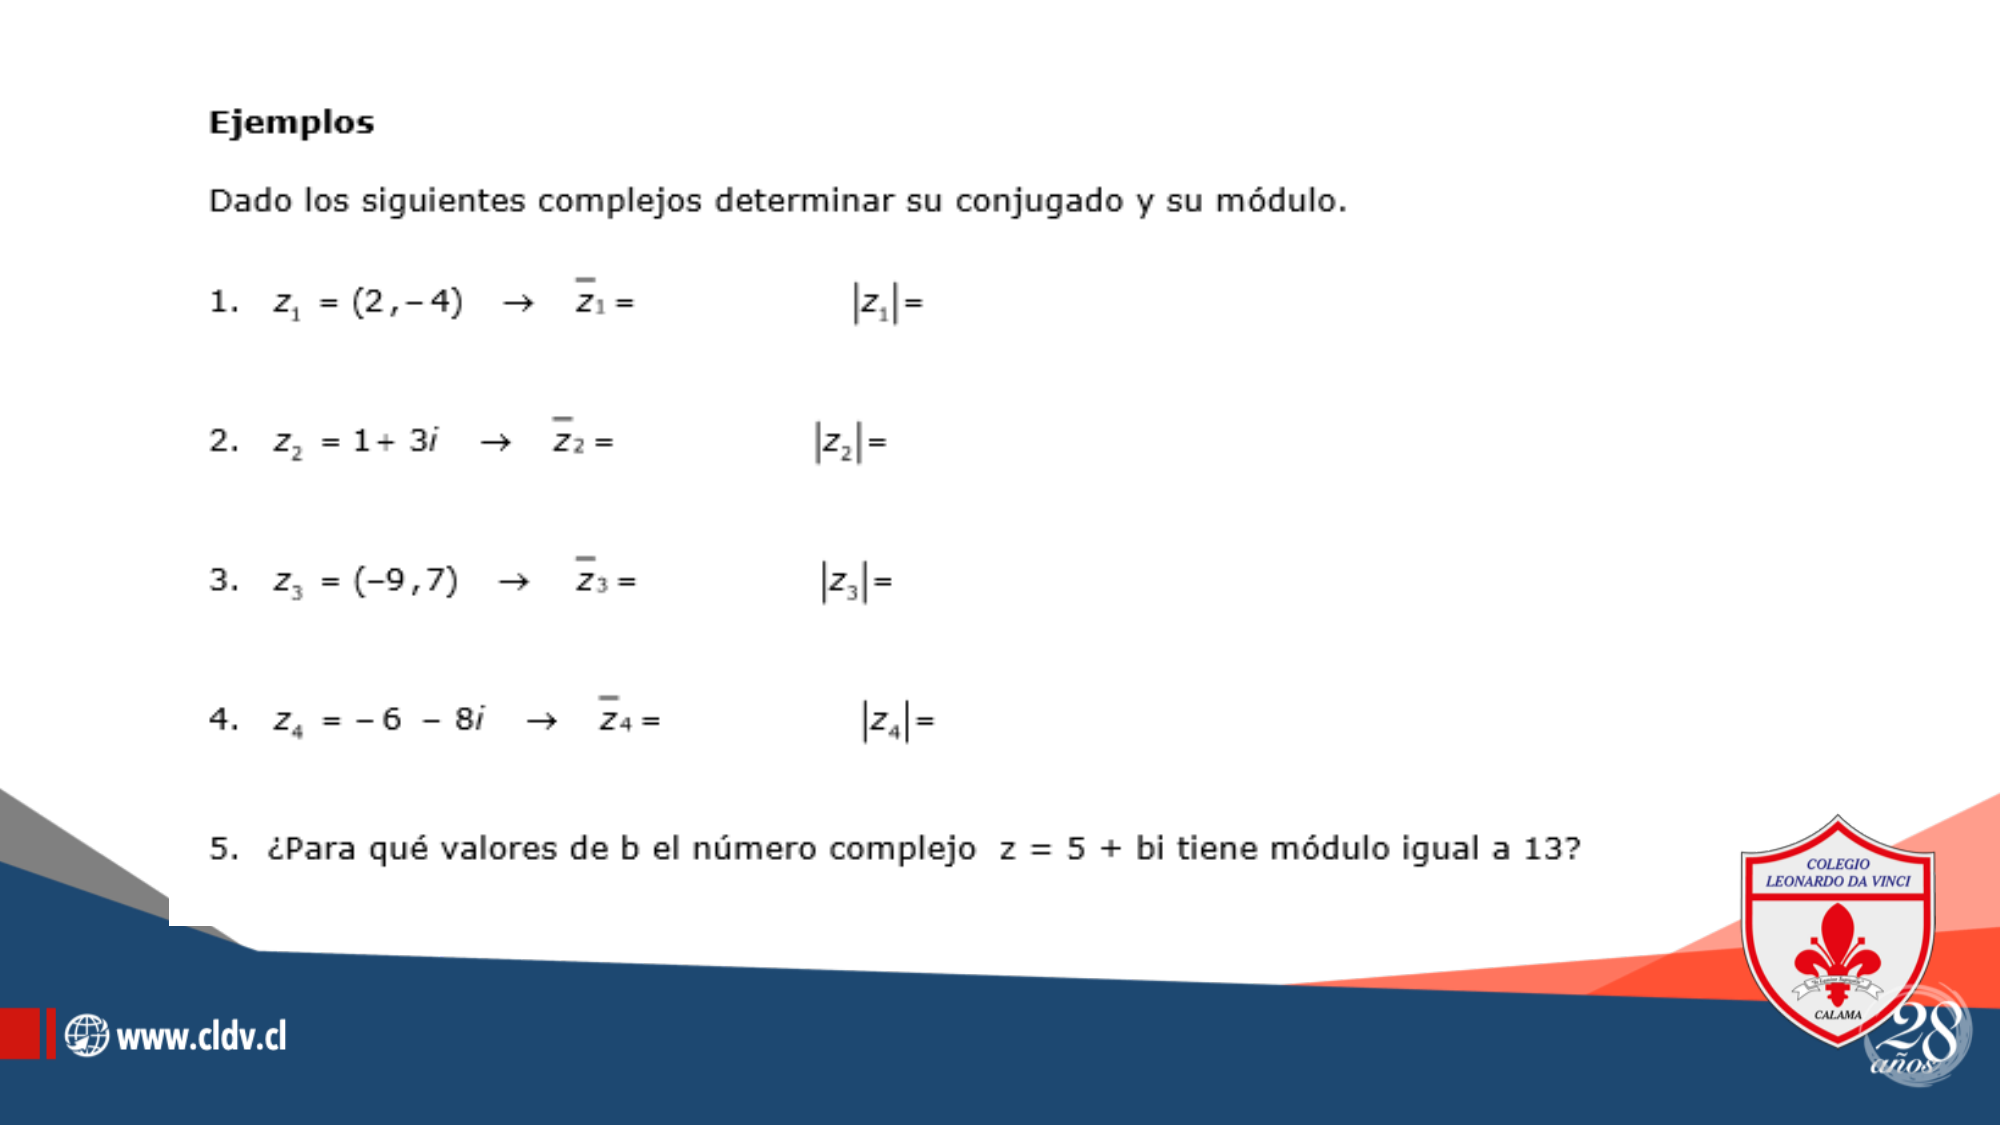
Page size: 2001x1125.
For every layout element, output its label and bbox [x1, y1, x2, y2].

list [169, 85, 1644, 926]
picture [0, 786, 2000, 1125]
